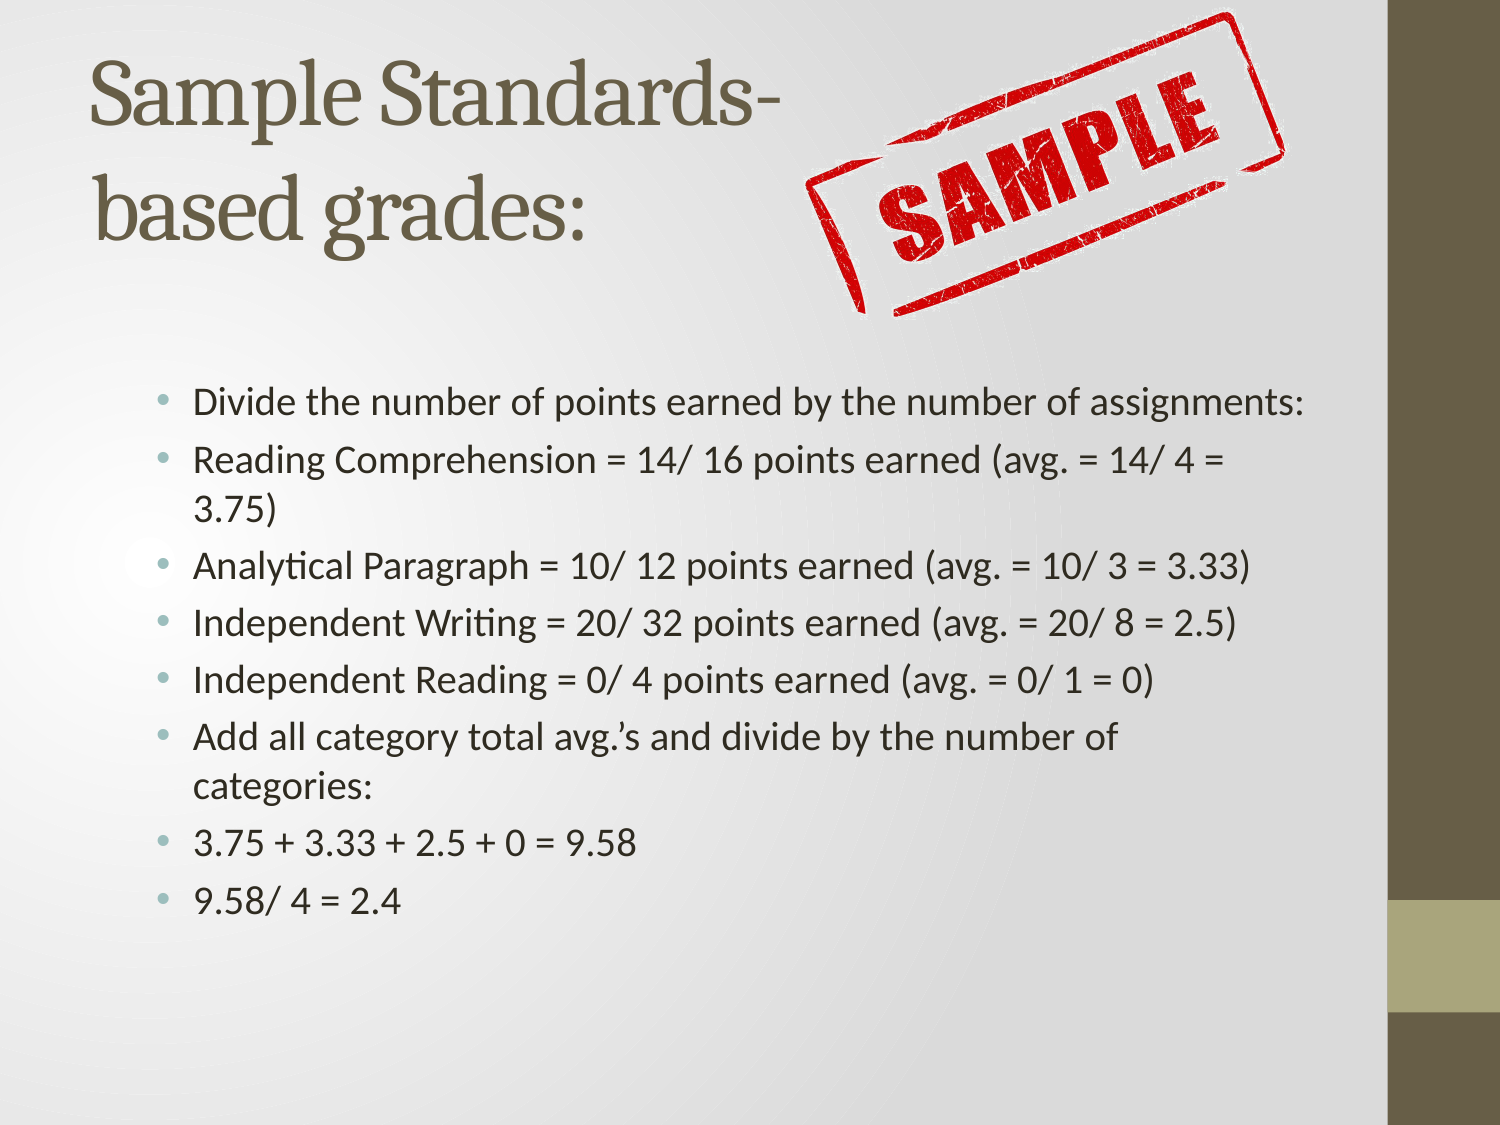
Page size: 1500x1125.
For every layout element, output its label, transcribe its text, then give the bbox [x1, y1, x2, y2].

list Divide the number of points earned by the number of assignments: Reading Comprehension = 14/ 16 points earned (avg. = 14/ 4 = 3.75) Analytical Paragraph = 10/ 12 points earned (avg. = 10/ 3 = 3.33) Independent Writing = 20/ 32 points earned (avg. = 20/ 8 = 2.5) Independent Reading = 0/ 4 points earned (avg. = 0/ 1 = 0) Add all category total avg.’s and divide by the number of categories: 3.75 + 3.33 + 2.5 + 0 = 9.58 9.58/ 4 = 2.4 [75, 367, 1325, 982]
picture [794, 0, 1296, 337]
title Sample Standards-based grades: [75, 45, 792, 245]
